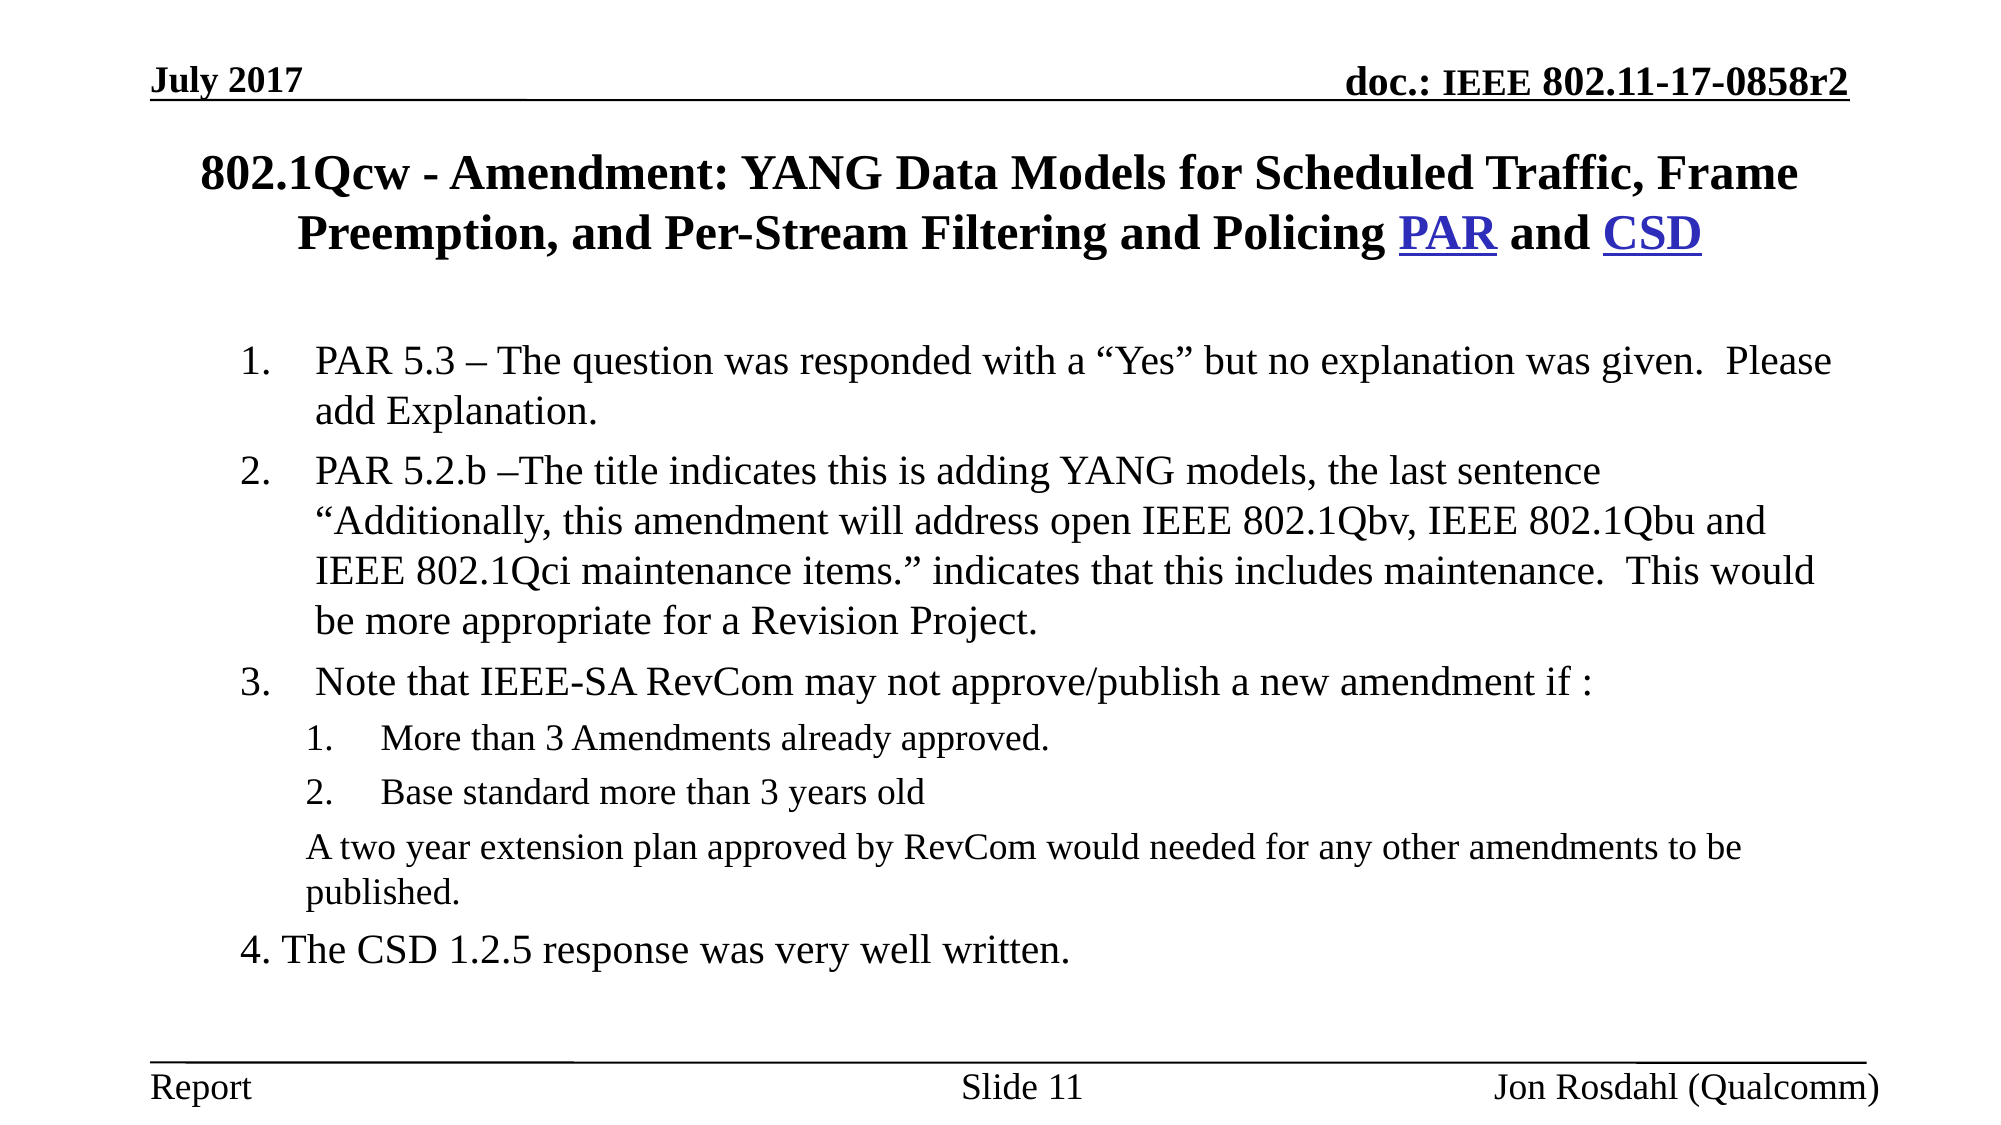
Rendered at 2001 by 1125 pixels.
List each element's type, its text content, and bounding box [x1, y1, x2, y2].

slide_number Slide 11 [950, 1061, 1095, 1125]
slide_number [149, 49, 431, 100]
title 802.1Qcw - Amendment: YANG Data Models for Scheduled Traffic, Frame Preemption, and Per-Stream Filtering and Policing PAR and CSD [149, 112, 1850, 288]
footer Jon Rosdahl (Qualcomm) [1436, 1061, 1881, 1108]
list PAR 5.3 – The question was responded with a “Yes” but no explanation was given. Please add Explanation. PAR 5.2.b –The title indicates this is adding YANG models, the last sentence “Additionally, this amendment will address open IEEE 802.1Qbv, IEEE 802.1Qbu and IEEE 802.1Qci maintenance items.” indicates that this includes maintenance. This would be more appropriate for a Revision Project. Note that IEEE-SA RevCom may not approve/publish a new amendment if : More than 3 Amendments already approved. Base standard more than 3 years old A two year extension plan approved by RevCom would needed for any other amendments to be published. 4. The CSD 1.2.5 response was very well written. [149, 324, 1850, 1063]
